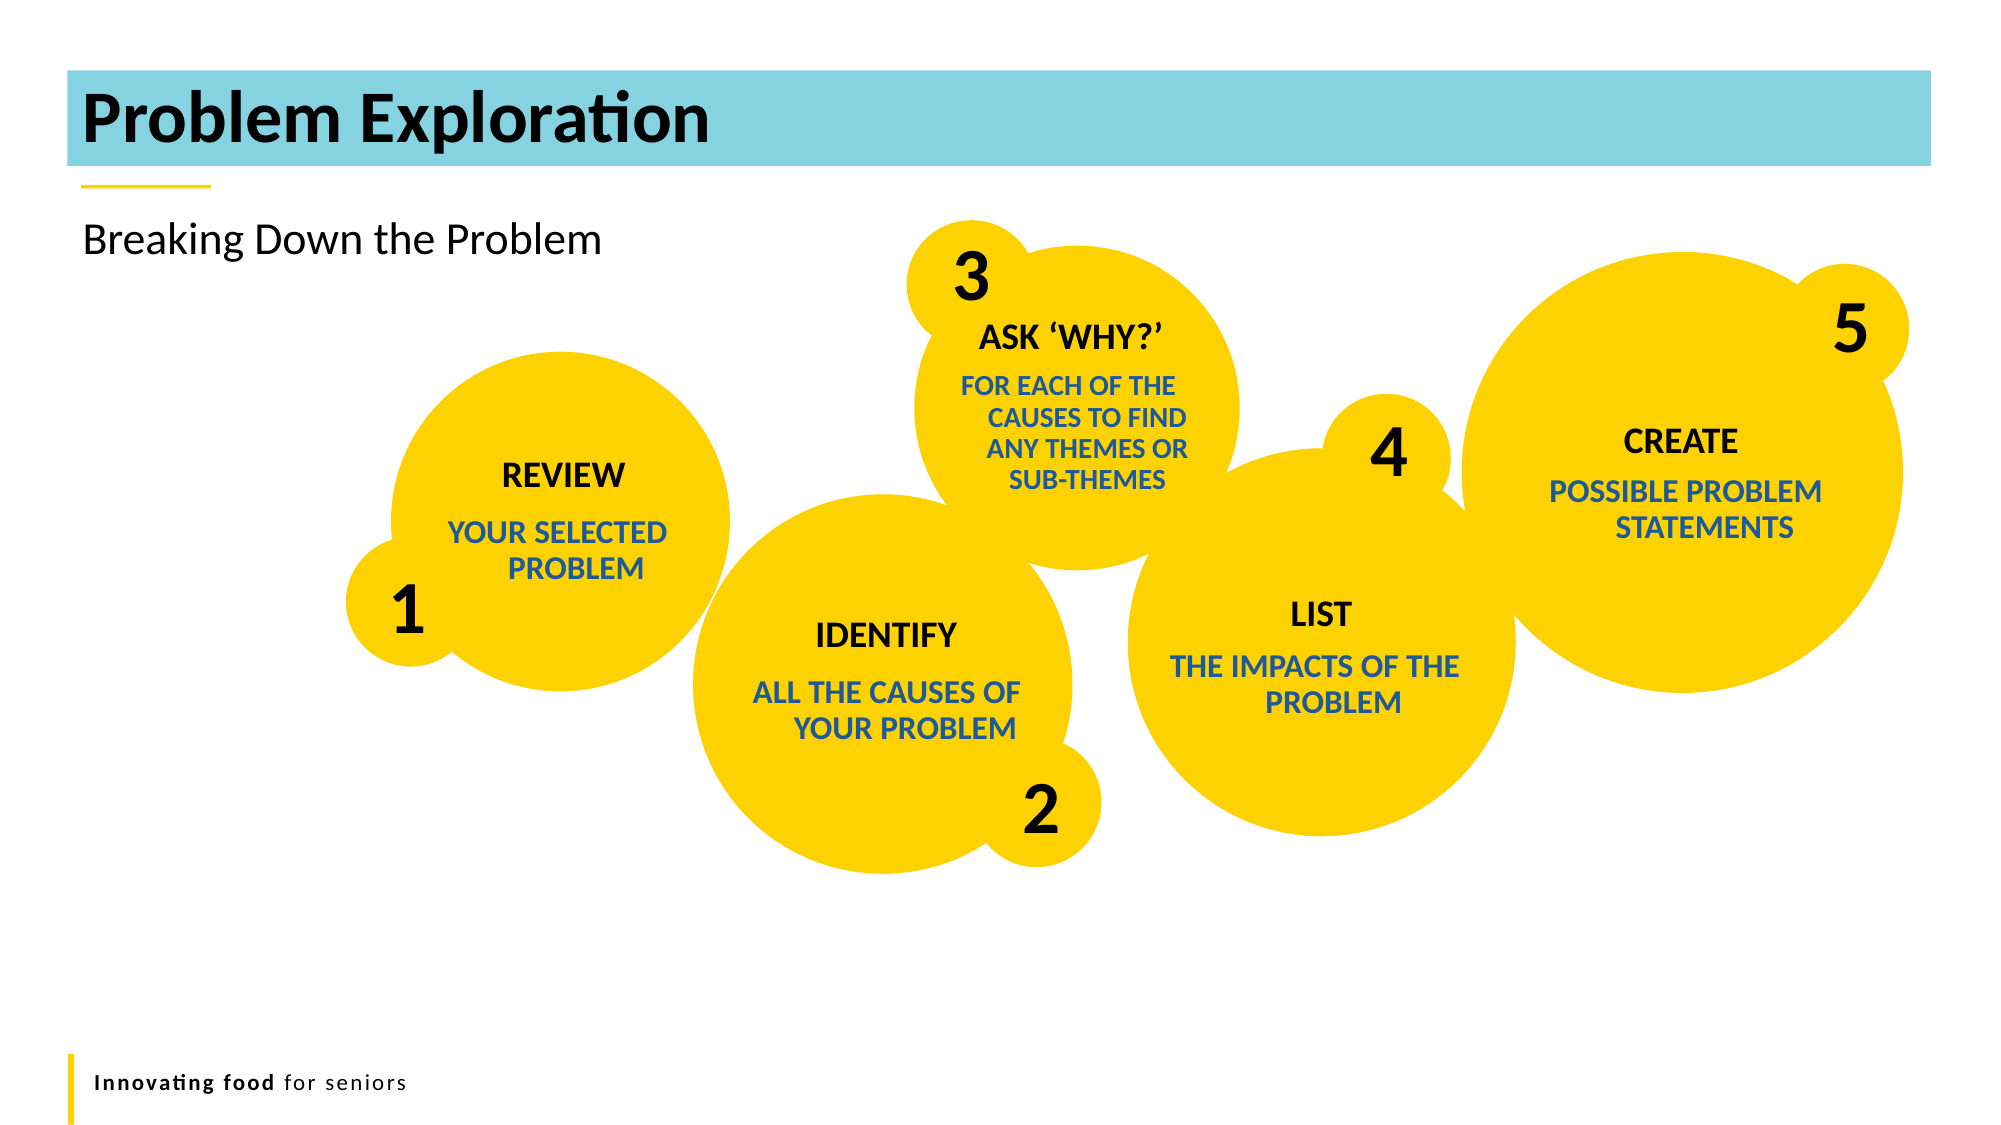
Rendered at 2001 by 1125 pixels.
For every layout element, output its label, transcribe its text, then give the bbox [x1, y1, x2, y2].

list YOUR SELECTED PROBLEM [415, 507, 701, 623]
list IDENTIFY [734, 607, 1039, 647]
list POSSIBLE PROBLEM STATEMENTS [1494, 466, 1878, 611]
list THE IMPACTS OF THE PROBLEM [1140, 641, 1490, 787]
list Breaking Down the Problem [67, 207, 775, 330]
list 1 [350, 561, 465, 682]
list 3 [914, 228, 1029, 349]
list 2 [984, 761, 1099, 882]
list 4 [1331, 404, 1446, 525]
list CREATE [1489, 413, 1873, 453]
list 5 [1794, 280, 1909, 401]
list LIST [1146, 586, 1497, 626]
list Problem Exploration [67, 70, 1931, 166]
list ALL THE CAUSES OF YOUR PROBLEM [734, 667, 1039, 806]
list ASK ‘WHY?’ [1029, 309, 1214, 349]
list REVIEW [420, 448, 707, 488]
list FOR EACH OF THE CAUSES TO FIND ANY THEMES OR SUB-THEMES [926, 363, 1212, 508]
